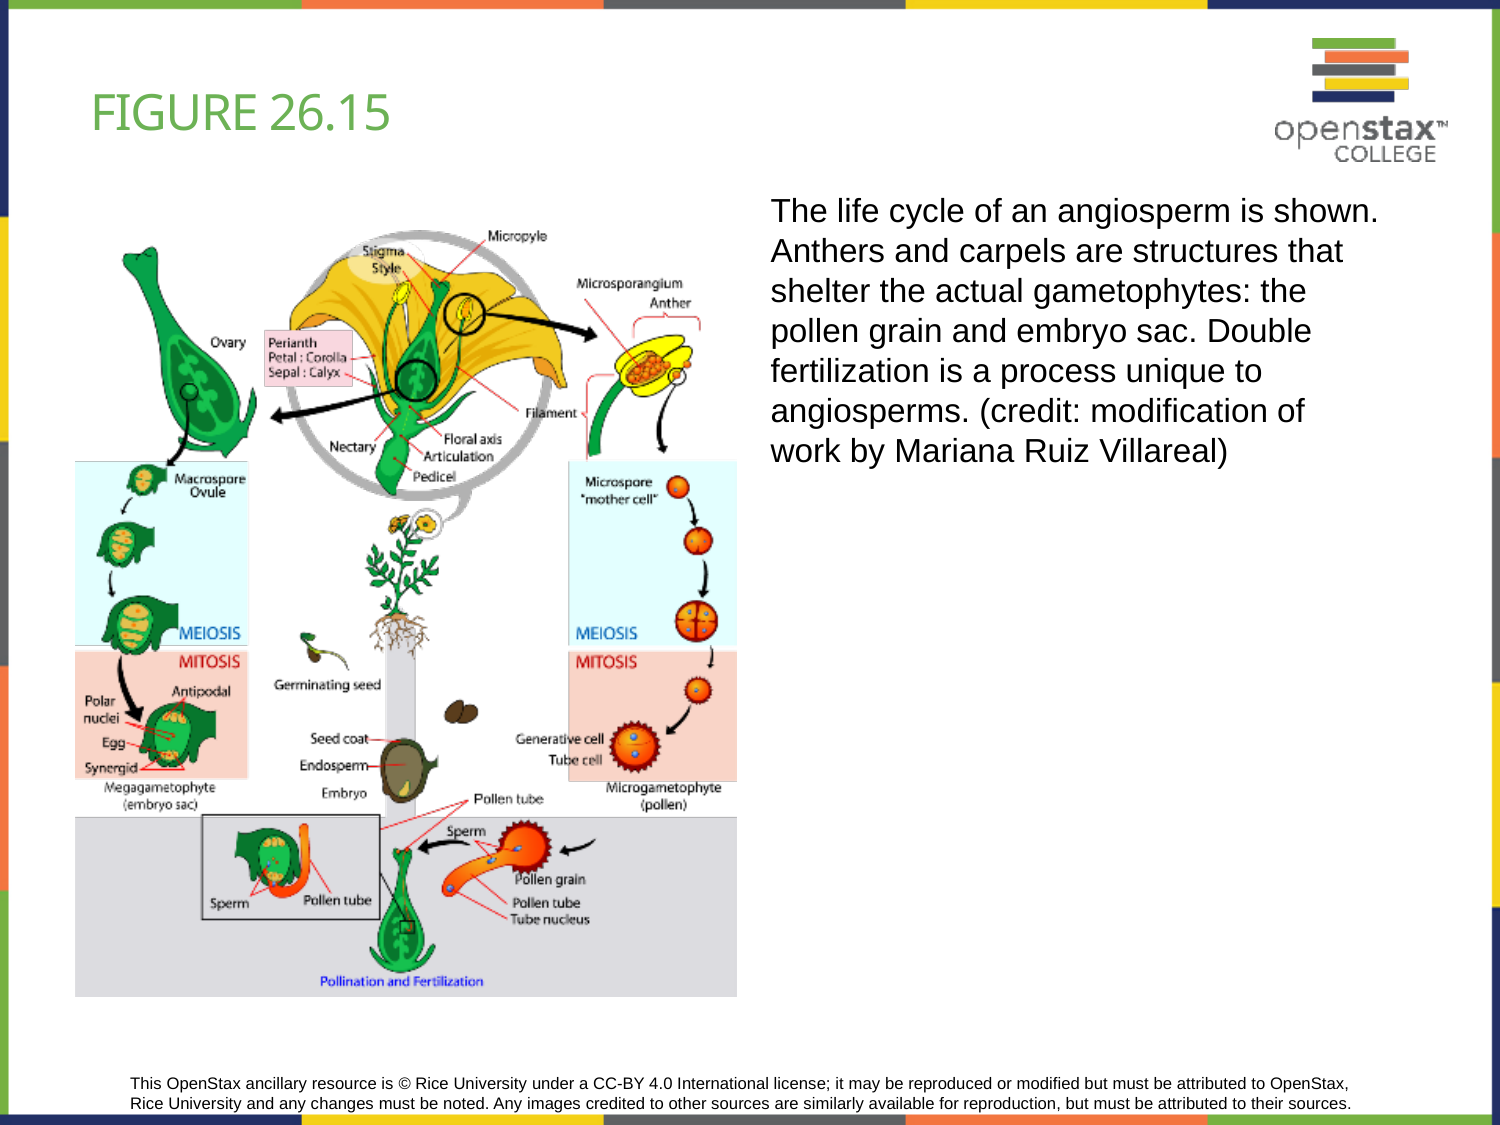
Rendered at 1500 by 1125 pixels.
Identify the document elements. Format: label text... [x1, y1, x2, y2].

picture [0, 0, 1500, 1125]
list The life cycle of an angiosperm is shown. Anthers and carpels are structures that shelter the actual gametophytes: the pollen grain and embryo sac. Double fertilization is a process unique to angiosperms. (credit: modification of work by Mariana Ruiz Villareal) [755, 181, 1398, 1045]
title Figure 26.15 [75, 39, 1273, 148]
footer This OpenStax ancillary resource is © Rice University under a CC-BY 4.0 International license; it may be reproduced or modified but must be attributed to OpenStax, Rice University and any changes must be noted. Any images credited to other sources are similarly available for reproduction, but must be attributed to their sources. [115, 1065, 1398, 1112]
